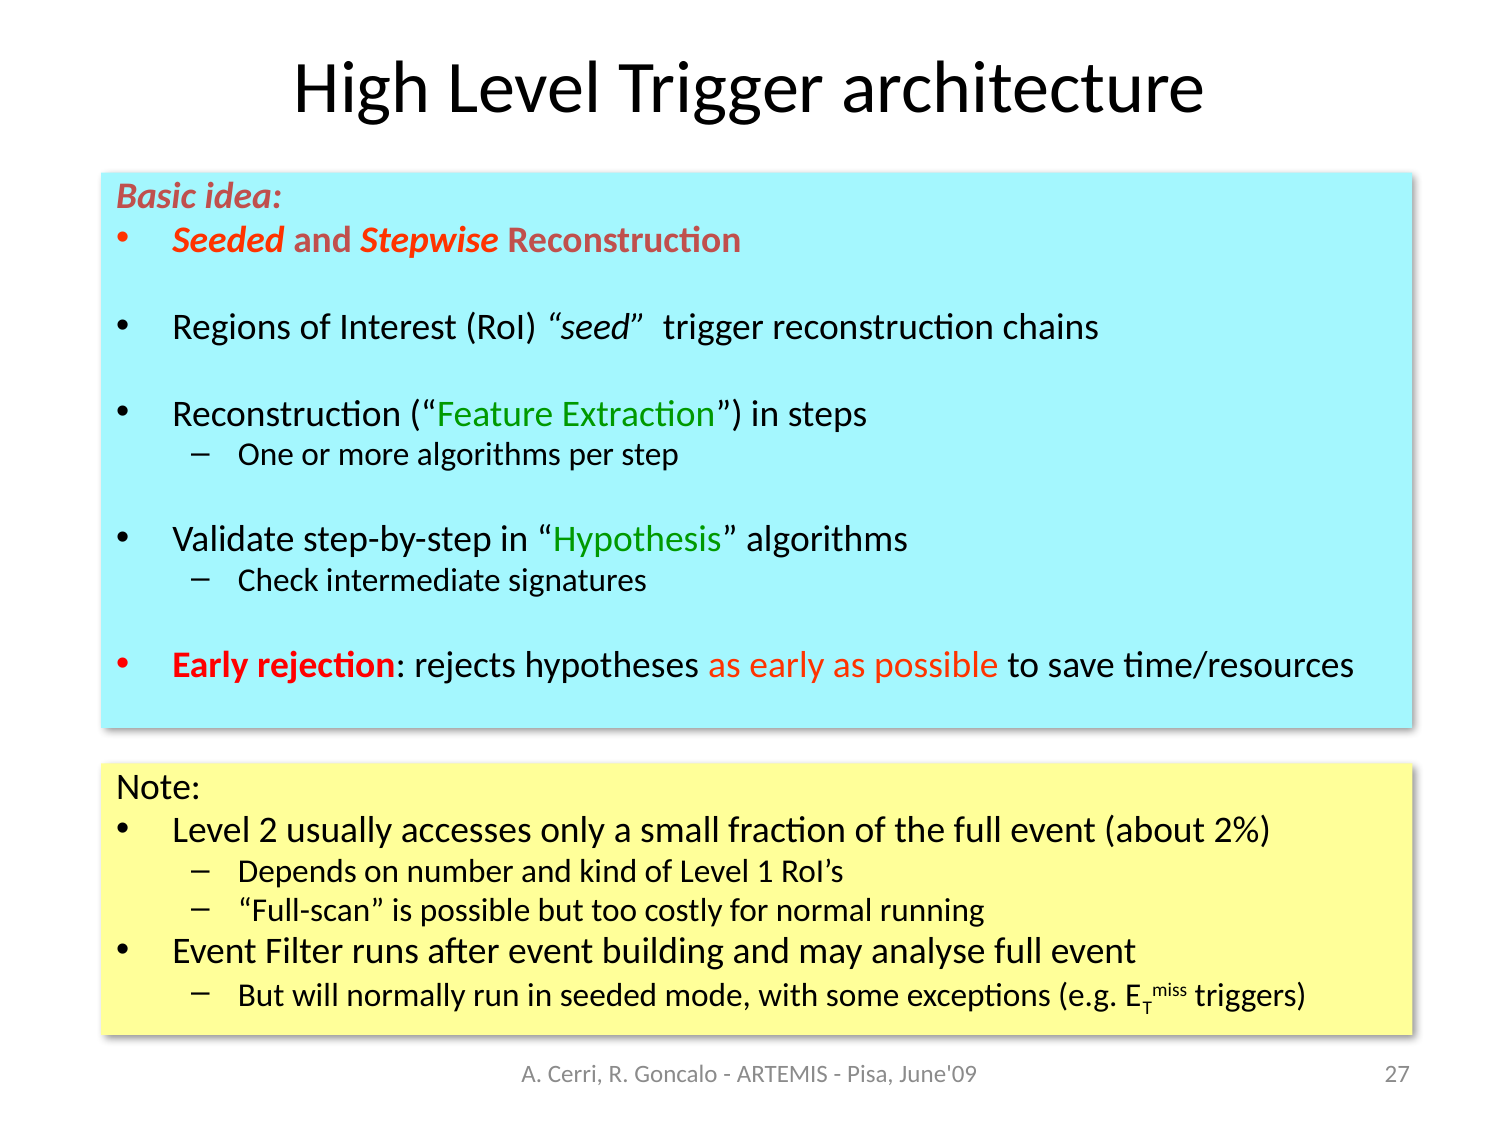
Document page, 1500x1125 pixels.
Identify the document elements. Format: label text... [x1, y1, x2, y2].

list Note: Level 2 usually accesses only a small fraction of the full event (about 2%) Depends on number and kind of Level 1 RoI’s “Full-scan” is possible but too costly for normal running Event Filter runs after event building and may analyse full event But will normally run in seeded mode, with some exceptions (e.g. ETmiss triggers) [101, 763, 1413, 1035]
footer A. Cerri, R. Goncalo - ARTEMIS - Pisa, June'09 [481, 1046, 1019, 1103]
title High Level Trigger architecture [75, 31, 1425, 135]
slide_number 27 [1074, 1042, 1425, 1103]
list Basic idea: Seeded and Stepwise Reconstruction Regions of Interest (RoI) “seed” trigger reconstruction chains Reconstruction (“Feature Extraction”) in steps One or more algorithms per step Validate step-by-step in “Hypothesis” algorithms Check intermediate signatures Early rejection: rejects hypotheses as early as possible to save time/resources [101, 172, 1413, 728]
